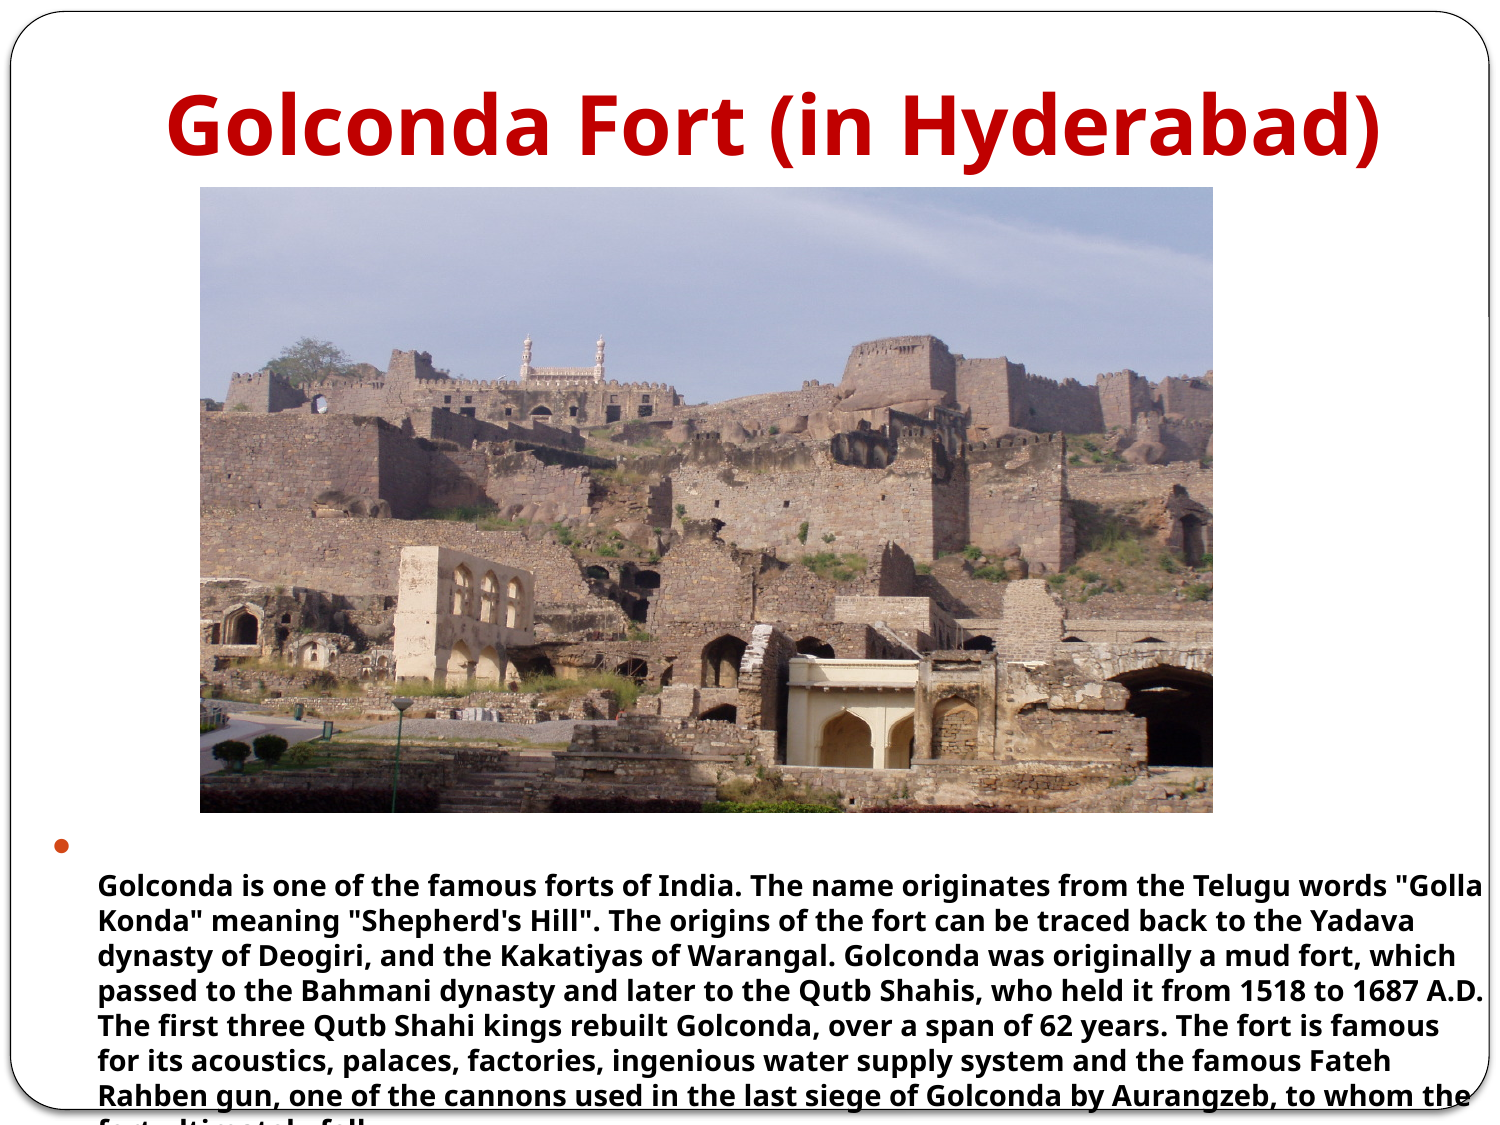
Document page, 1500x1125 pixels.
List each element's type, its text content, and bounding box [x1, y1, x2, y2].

title Golconda Fort (in Hyderabad) [150, 0, 1425, 188]
picture [199, 187, 1213, 813]
list Golconda is one of the famous forts of India. The name originates from the Telugu words "Golla Konda" meaning "Shepherd's Hill". The origins of the fort can be traced back to the Yadava dynasty of Deogiri, and the Kakatiyas of Warangal. Golconda was originally a mud fort, which passed to the Bahmani dynasty and later to the Qutb Shahis, who held it from 1518 to 1687 A.D. The first three Qutb Shahi kings rebuilt Golconda, over a span of 62 years. The fort is famous for its acoustics, palaces, factories, ingenious water supply system and the famous Fateh Rahben gun, one of the cannons used in the last siege of Golconda by Aurangzeb, to whom the fort ultimately fell. [37, 825, 1500, 1075]
